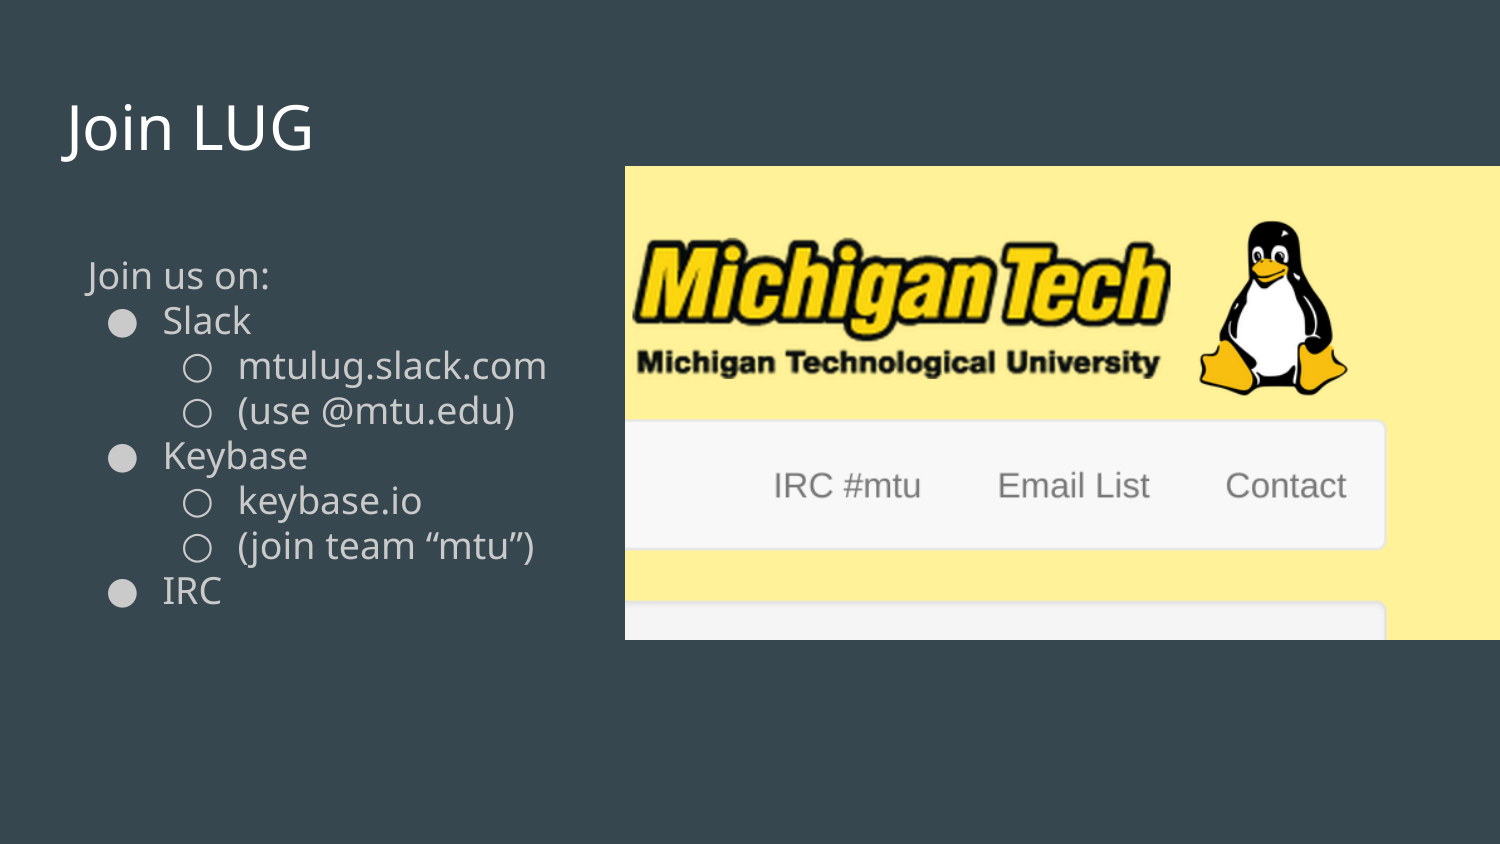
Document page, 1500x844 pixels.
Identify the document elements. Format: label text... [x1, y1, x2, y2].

text_box Join us on: Slack mtulug.slack.com (use @mtu.edu) Keybase keybase.io (join team “mtu”) IRC [72, 236, 568, 693]
picture [625, 166, 1500, 640]
title Join LUG [51, 72, 1449, 167]
